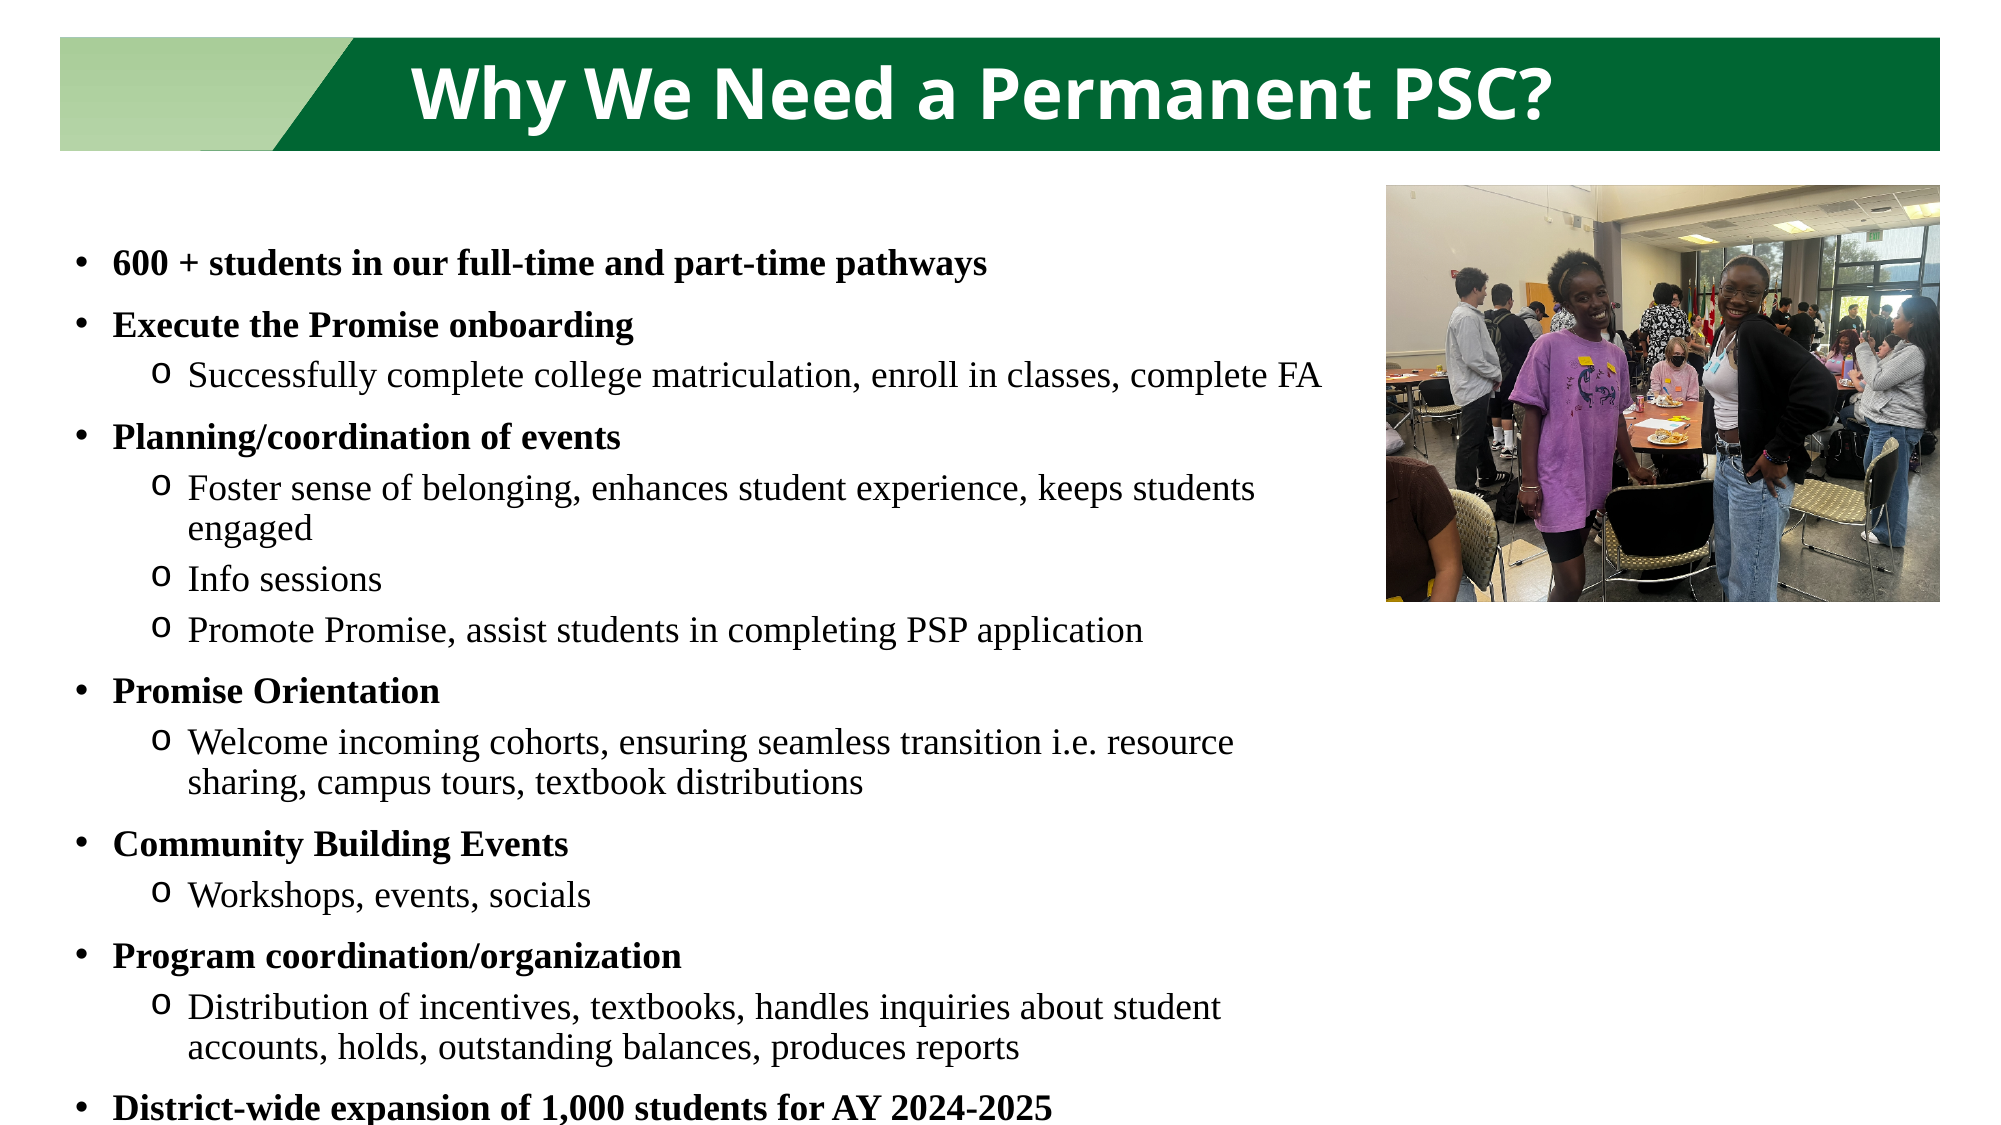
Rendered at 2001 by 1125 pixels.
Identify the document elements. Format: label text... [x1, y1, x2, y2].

text_box [59, 36, 355, 152]
text_box Why We Need a Permanent PSC? [282, 52, 1846, 140]
list 600 + students in our full-time and part-time pathways Execute the Promise onboarding Successfully complete college matriculation, enroll in classes, complete FA Planning/coordination of events Foster sense of belonging, enhances student experience, keeps students engaged Info sessions Promote Promise, assist students in completing PSP application Promise Orientation Welcome incoming cohorts, ensuring seamless transition i.e. resource sharing, campus tours, textbook distributions Community Building Events Workshops, events, socials Program coordination/organization Distribution of incentives, textbooks, handles inquiries about student accounts, holds, outstanding balances, produces reports District-wide expansion of 1,000 students for AY 2024-2025 [60, 155, 1350, 394]
picture [1386, 185, 1940, 602]
text_box [273, 36, 1941, 152]
